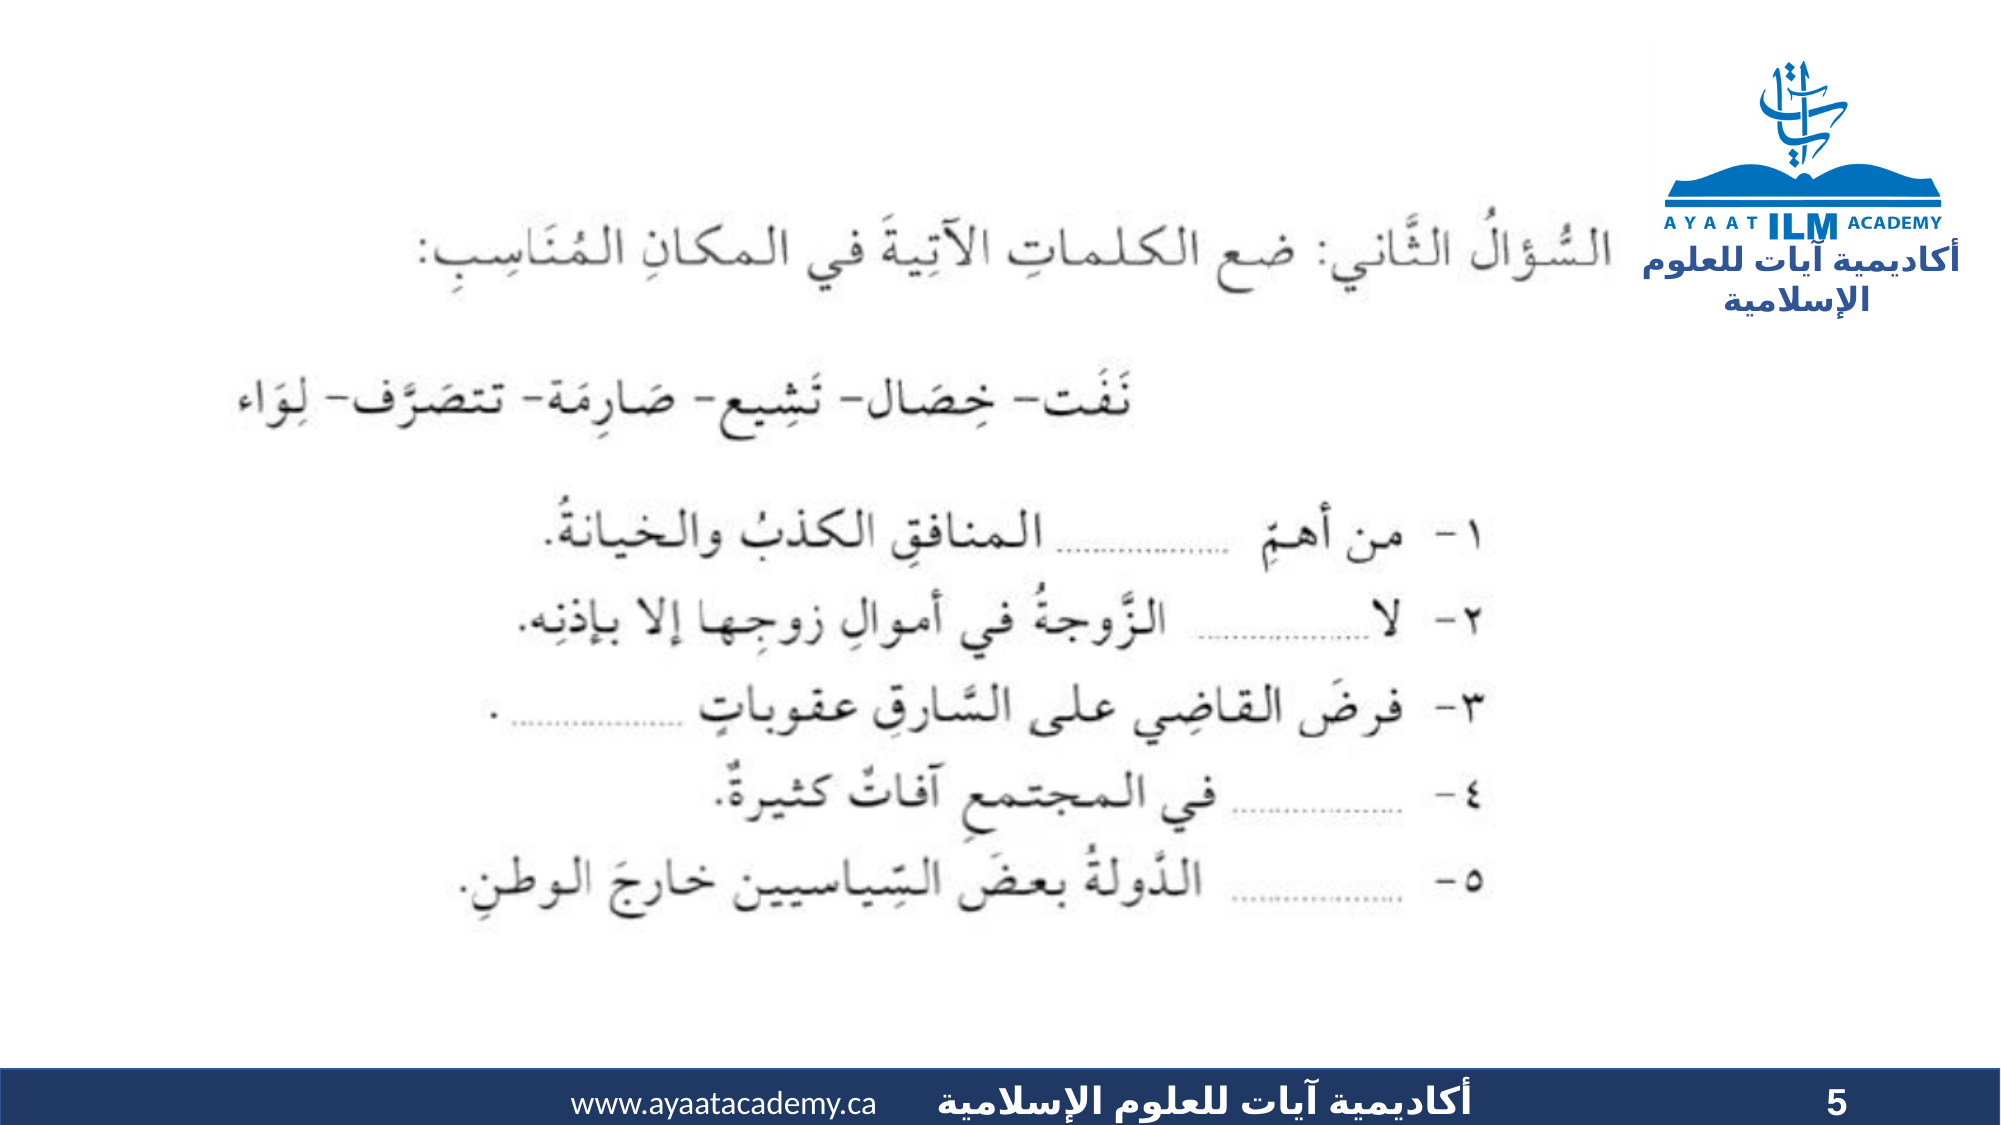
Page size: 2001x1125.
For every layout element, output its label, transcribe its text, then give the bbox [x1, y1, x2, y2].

picture [1651, 37, 1952, 257]
slide_number 5 [1412, 1070, 1863, 1125]
picture [206, 182, 1642, 943]
